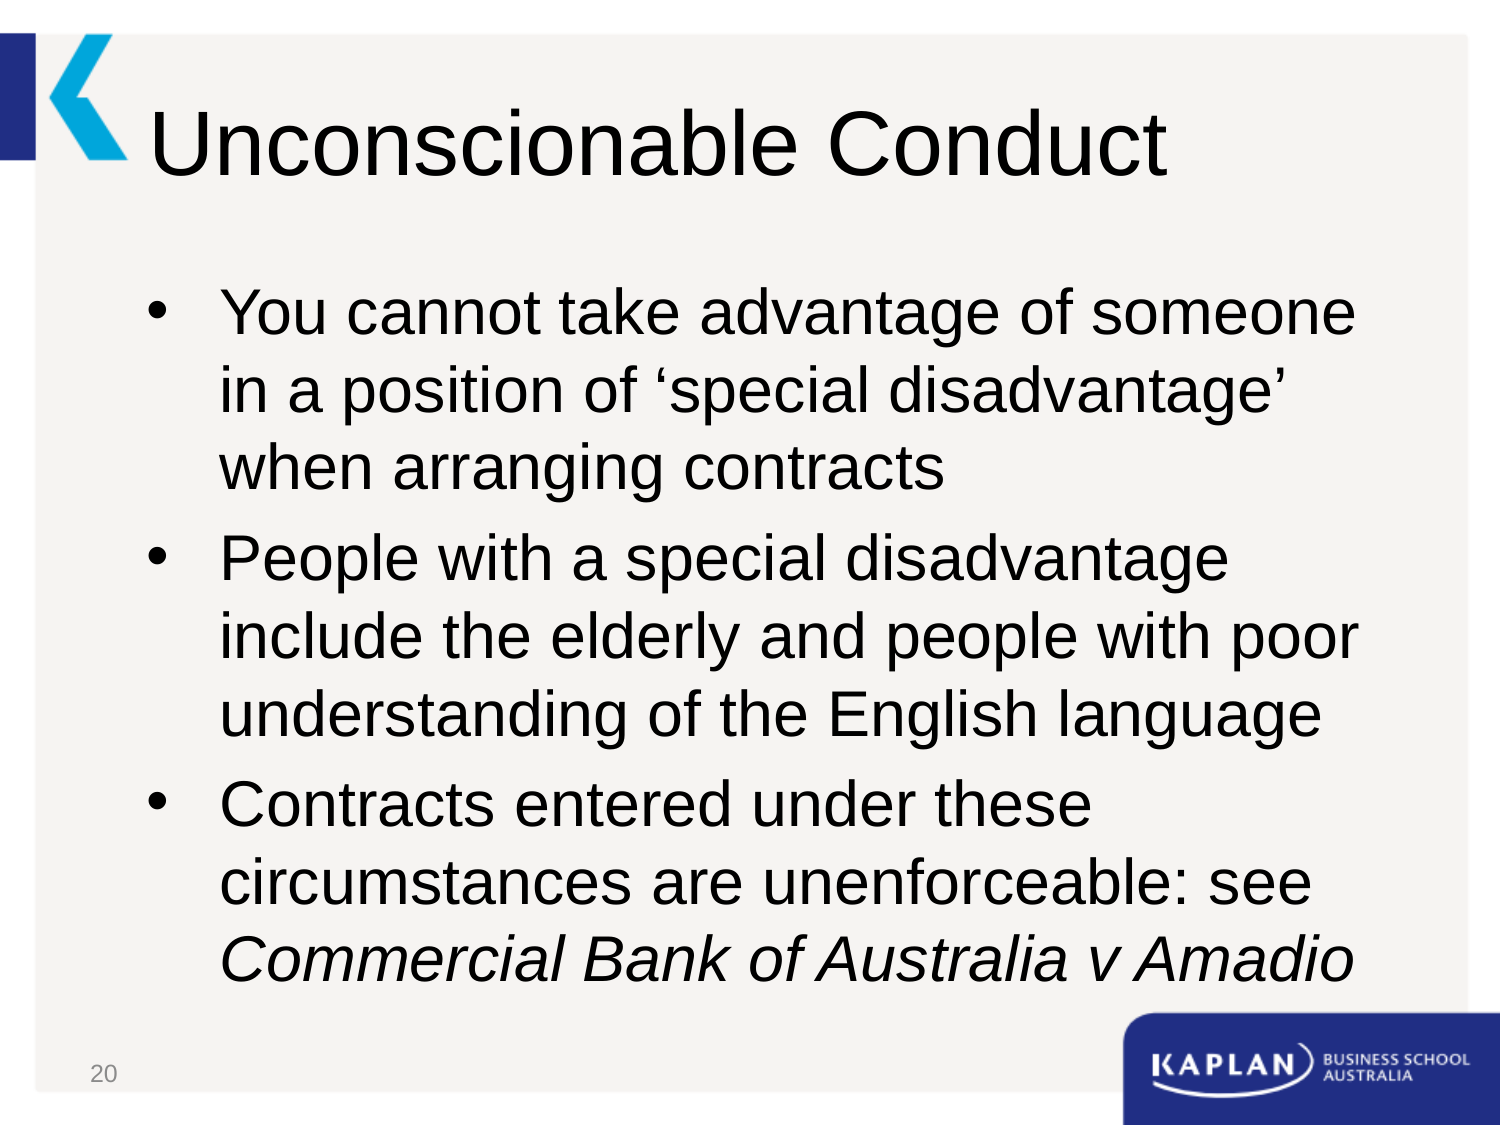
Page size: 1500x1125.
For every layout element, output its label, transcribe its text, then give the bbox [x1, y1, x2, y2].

list You cannot take advantage of someone in a position of ‘special disadvantage’ when arranging contracts People with a special disadvantage include the elderly and people with poor understanding of the English language Contracts entered under these circumstances are unenforceable: see Commercial Bank of Australia v Amadio [75, 262, 1425, 1005]
title Unconscionable Conduct [75, 45, 1425, 233]
slide_number 20 [75, 1042, 425, 1103]
